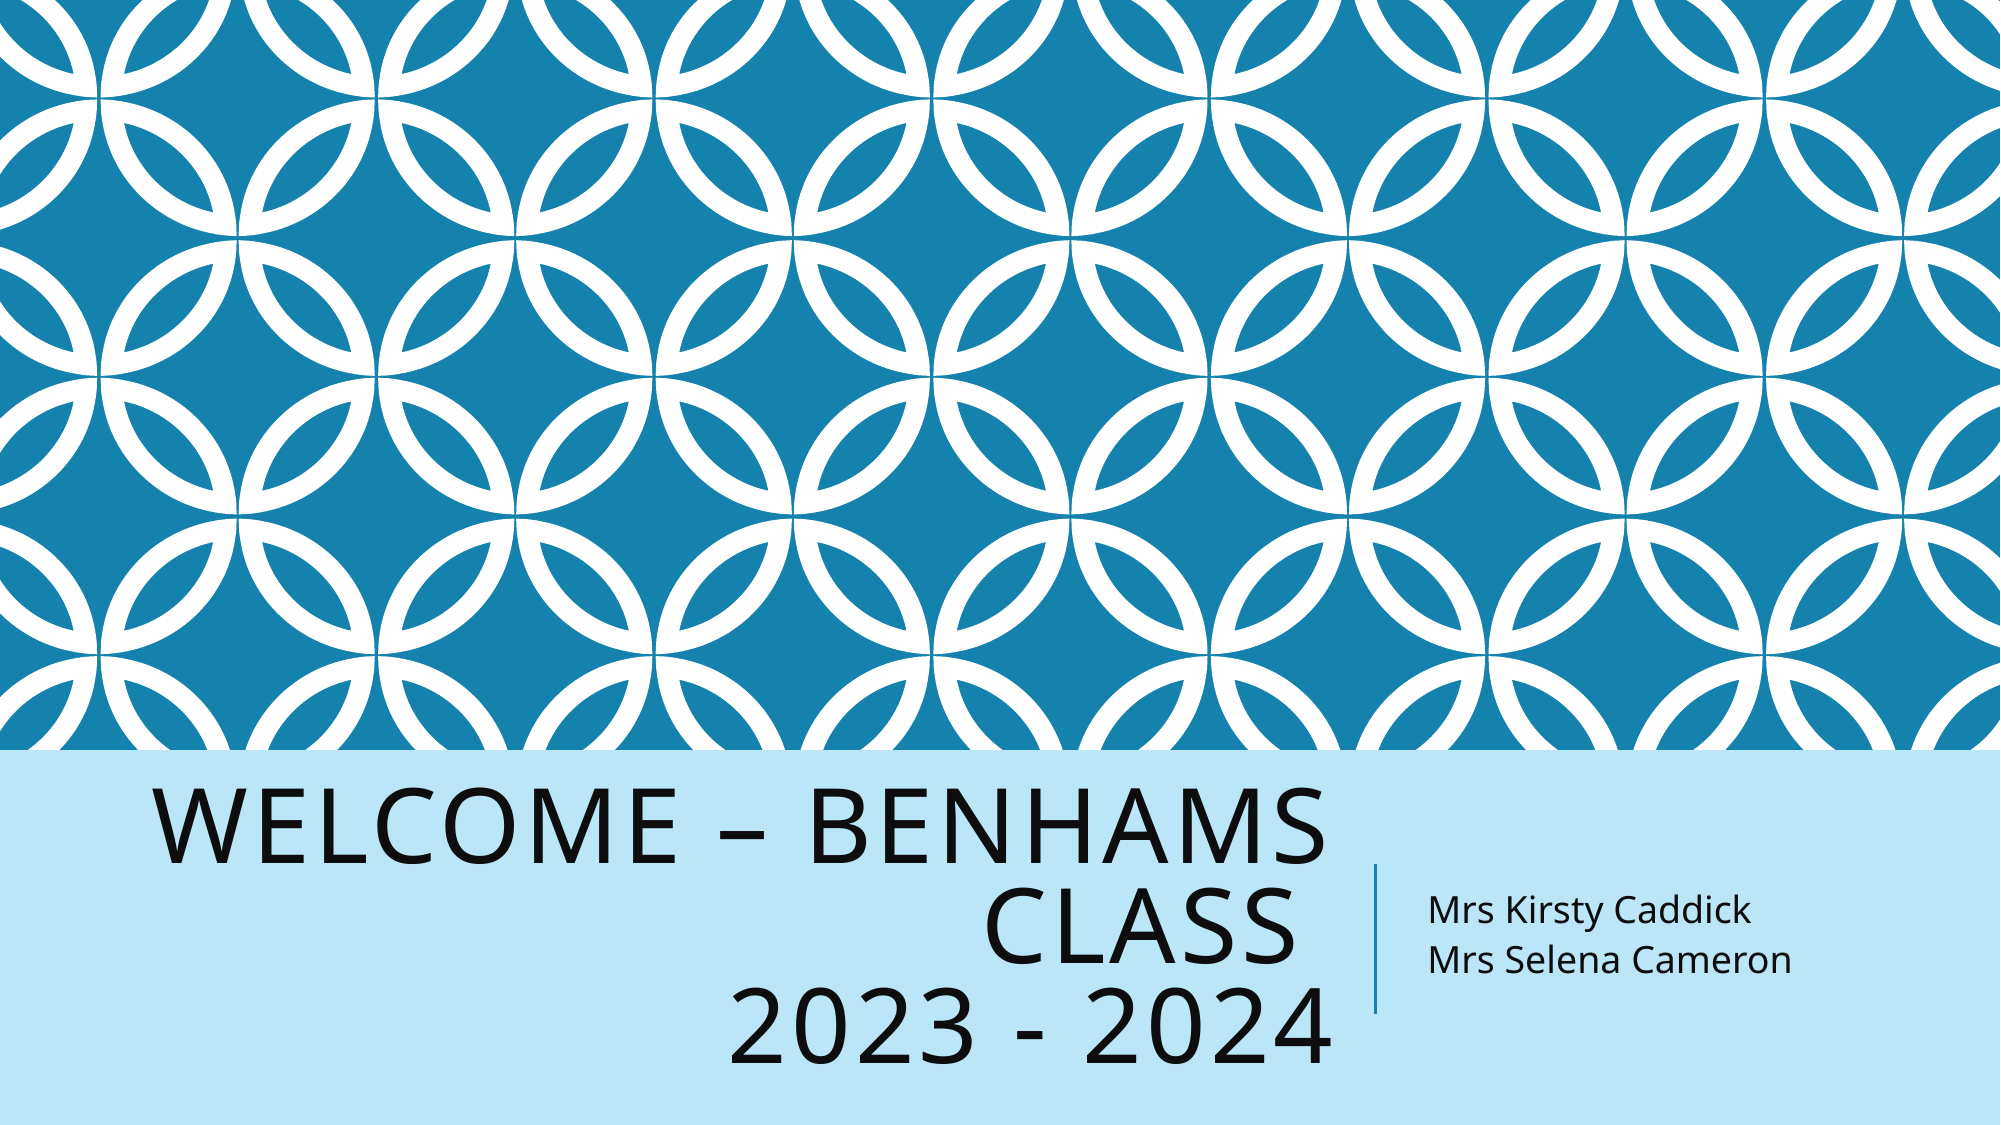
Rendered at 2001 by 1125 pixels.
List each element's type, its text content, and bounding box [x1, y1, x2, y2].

subtitle Mrs Kirsty Caddick Mrs Selena Cameron [1412, 813, 1938, 1054]
title Welcome – benhams class 2023 - 2024 [75, 813, 1350, 1054]
